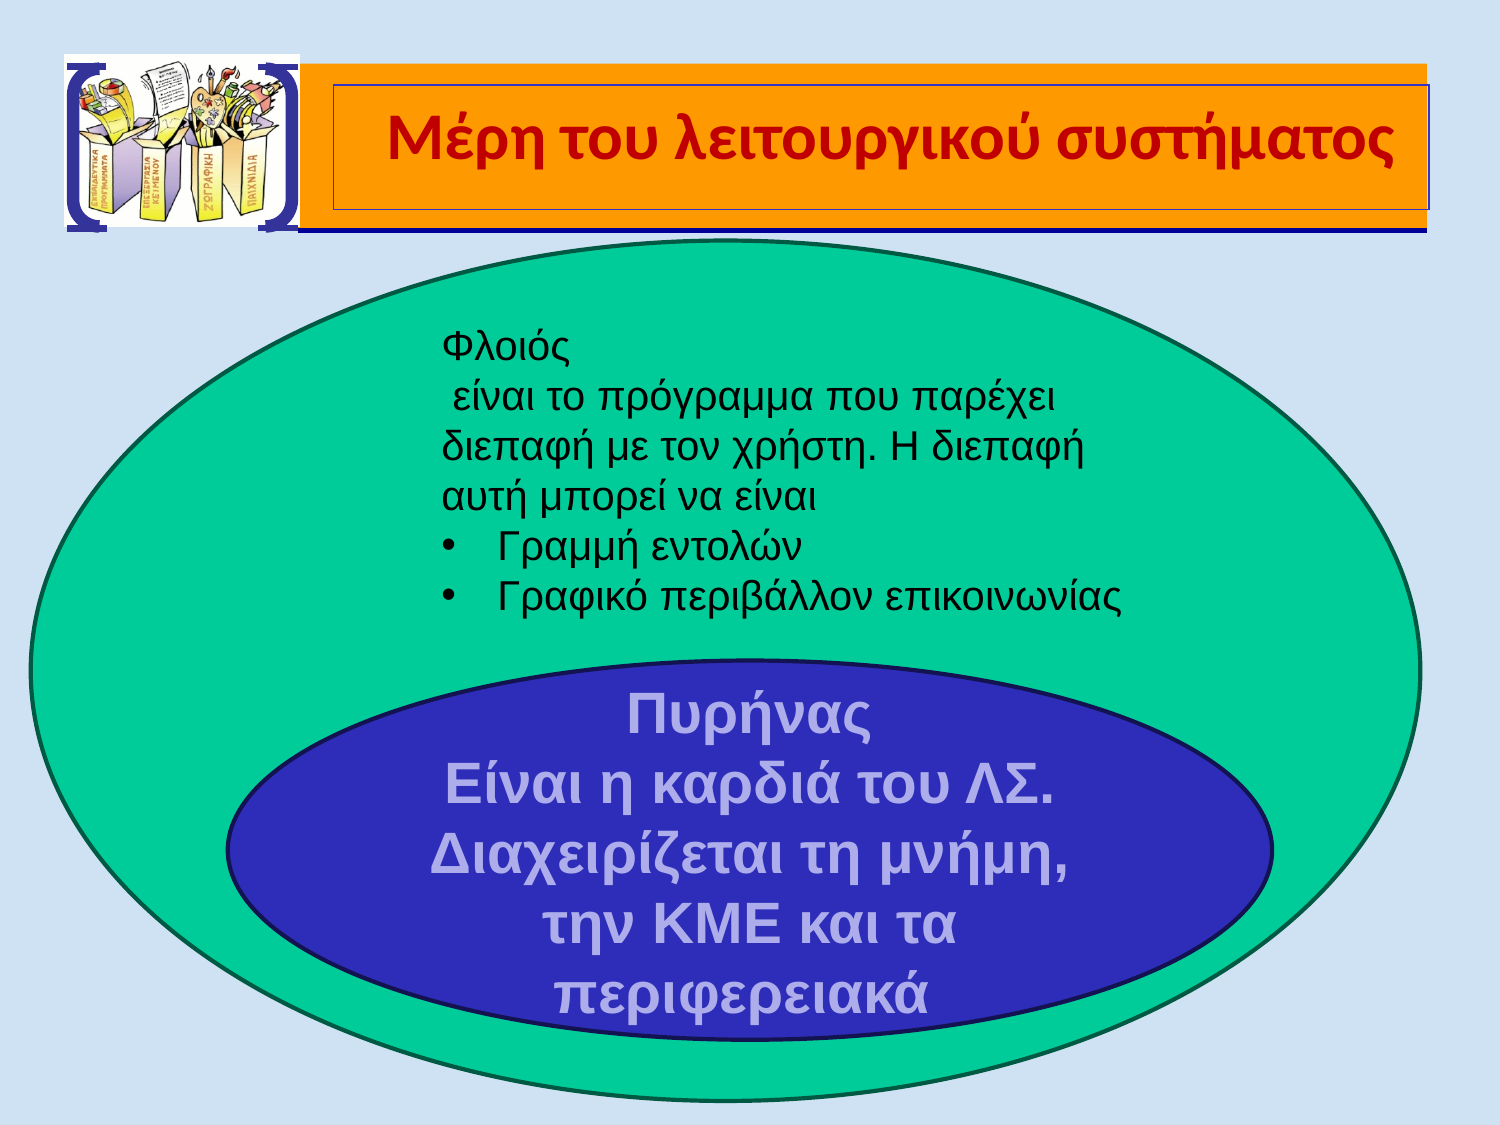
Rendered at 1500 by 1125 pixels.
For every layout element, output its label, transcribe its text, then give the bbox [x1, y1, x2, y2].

text_box Φλοιός είναι το πρόγραμμα που παρέχει διεπαφή με τον χρήστη. Η διεπαφή αυτή μπορεί να είναι Γραμμή εντολών Γραφικό περιβάλλον επικοινωνίας [426, 311, 1195, 627]
text_box Πυρήνας Είναι η καρδιά του ΛΣ. Διαχειρίζεται τη μνήμη, την ΚΜΕ και τα περιφερειακά [225, 658, 1275, 1042]
picture [64, 54, 300, 227]
text_box [28, 238, 1423, 1104]
list Μέρη του λειτουργικού συστήματος [333, 84, 1430, 210]
